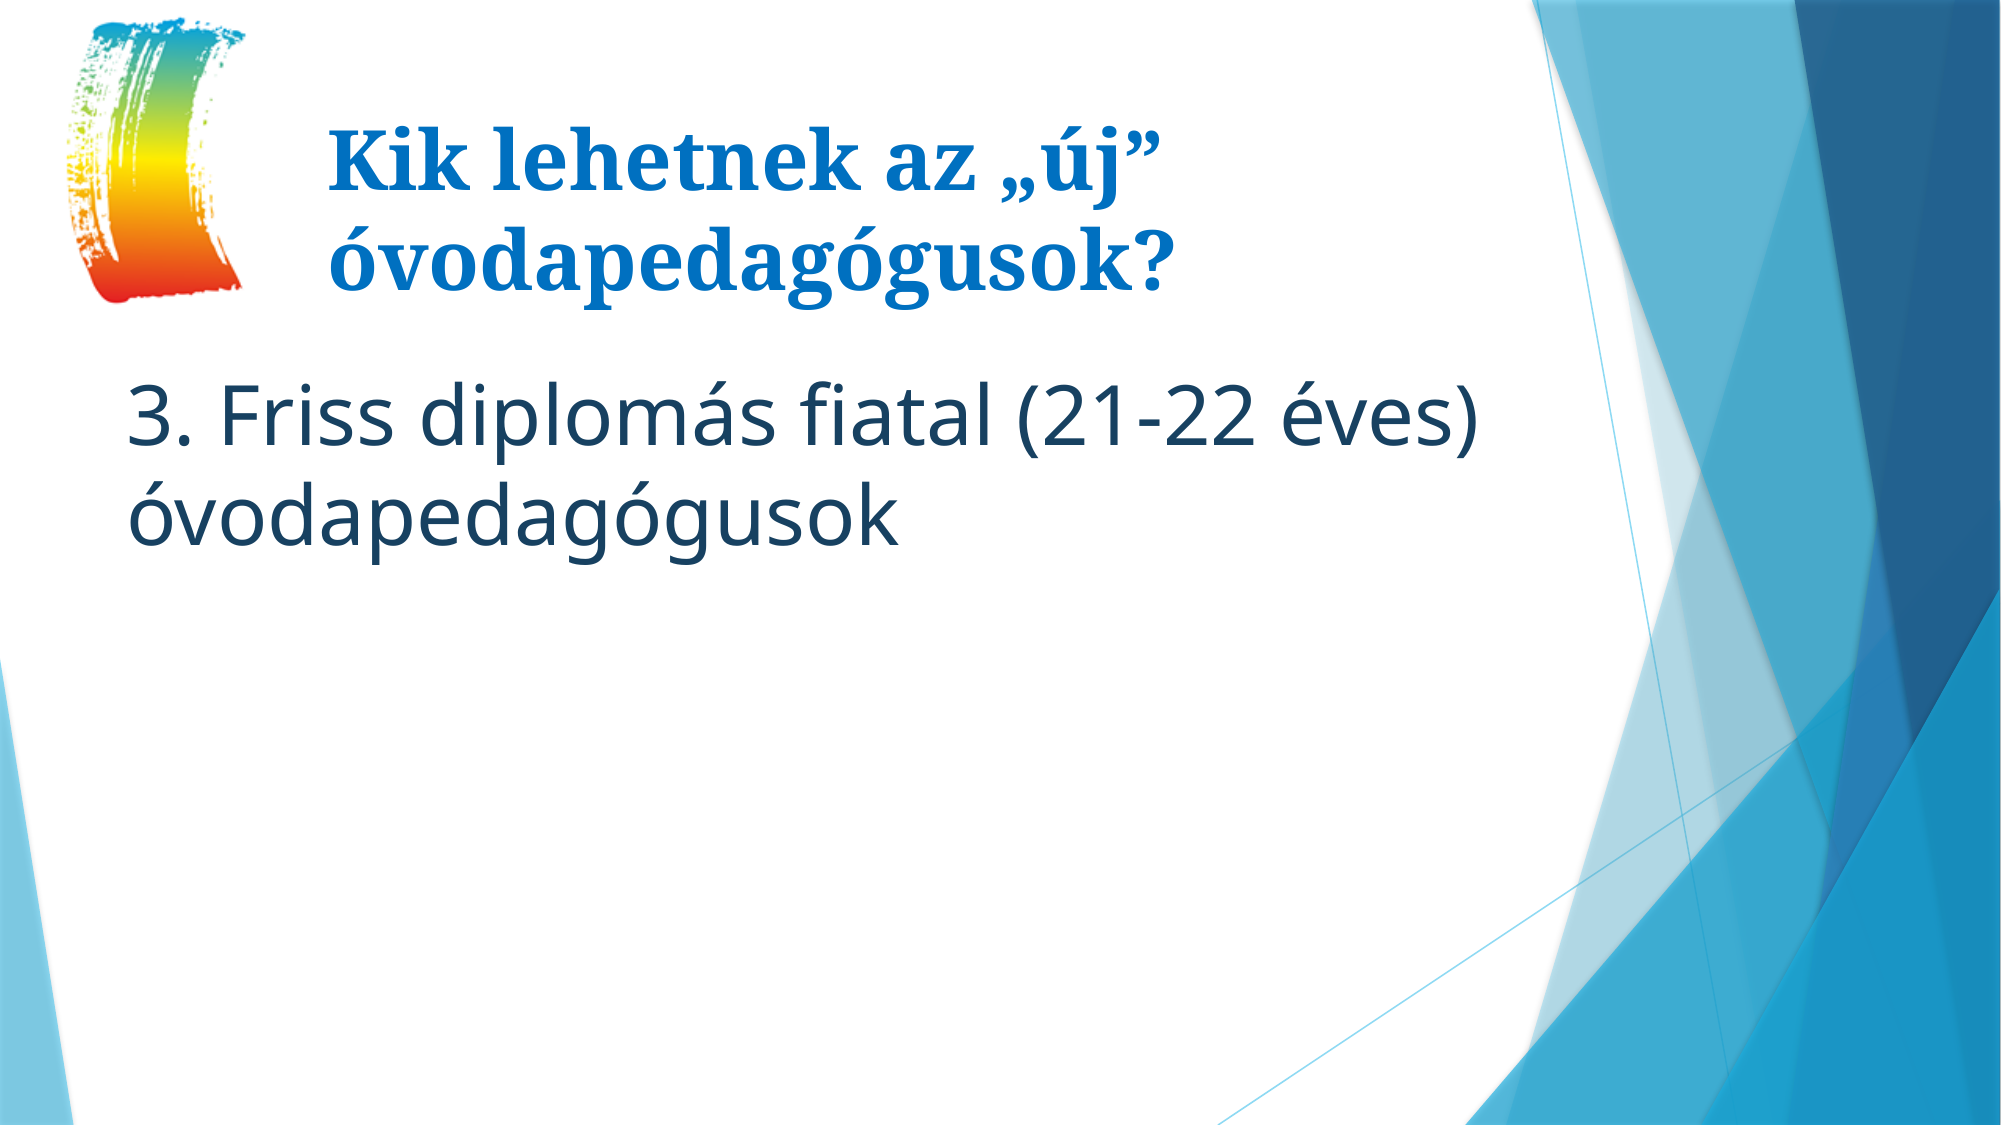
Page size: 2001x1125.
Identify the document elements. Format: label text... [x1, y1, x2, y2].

list 3. Friss diplomás fiatal (21-22 éves) óvodapedagógusok [111, 354, 1522, 992]
picture [0, 3, 313, 318]
title Kik lehetnek az „új” óvodapedagógusok? [316, 99, 1522, 317]
